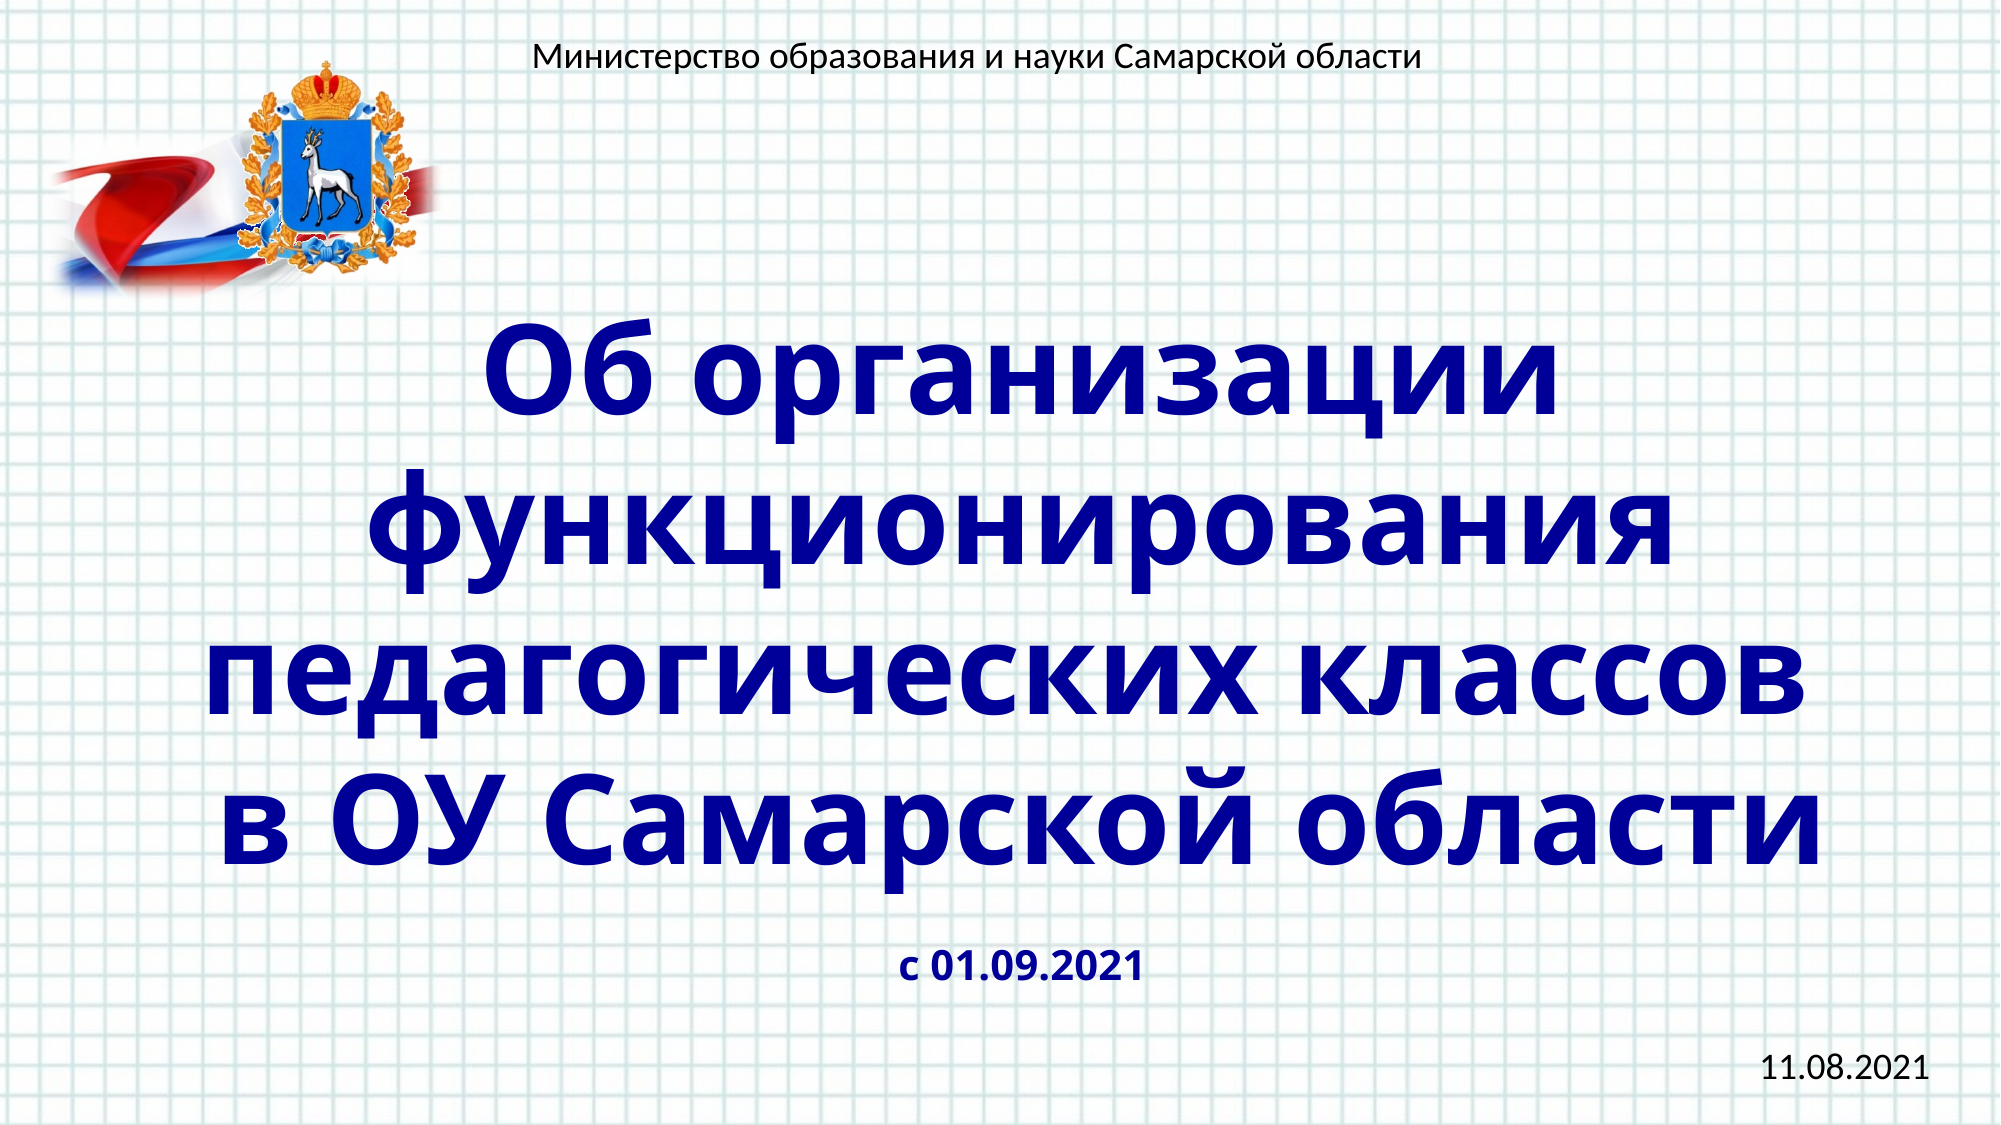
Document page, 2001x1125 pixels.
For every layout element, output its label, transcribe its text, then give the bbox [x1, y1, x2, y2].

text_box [47, 52, 500, 301]
text_box 11.08.2021 [1661, 1034, 2000, 1095]
text_box Министерство образования и науки Самарской области [273, 23, 1682, 84]
text_box Об организации функционирования педагогических классов в ОУ Самарской области с 01.09.2021 [48, 281, 1998, 997]
